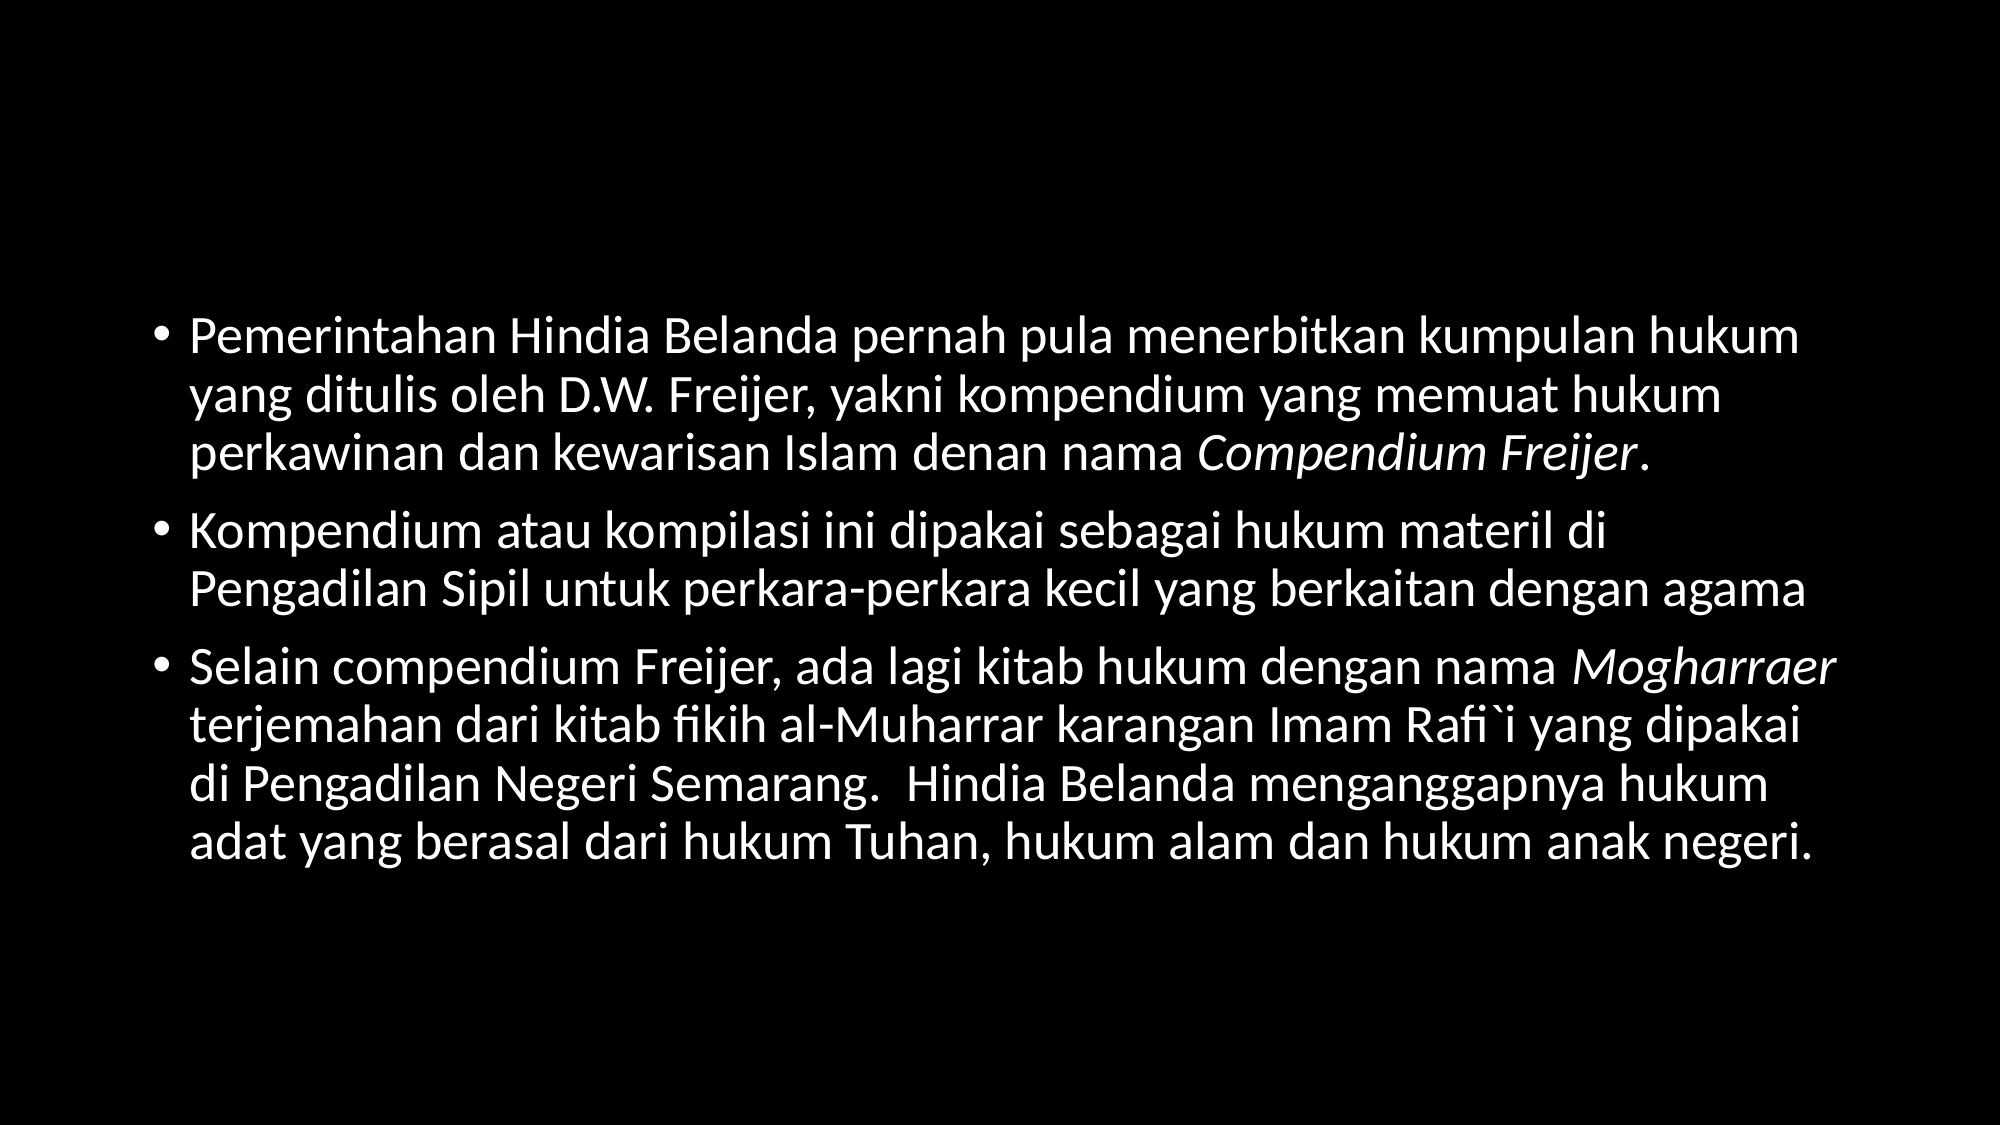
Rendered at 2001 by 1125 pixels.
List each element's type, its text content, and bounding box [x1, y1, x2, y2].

list Pemerintahan Hindia Belanda pernah pula menerbitkan kumpulan hukum yang ditulis oleh D.W. Freijer, yakni kompendium yang memuat hukum perkawinan dan kewarisan Islam denan nama Compendium Freijer. Kompendium atau kompilasi ini dipakai sebagai hukum materil di Pengadilan Sipil untuk perkara-perkara kecil yang berkaitan dengan agama Selain compendium Freijer, ada lagi kitab hukum dengan nama Mogharraer terjemahan dari kitab fikih al-Muharrar karangan Imam Rafi`i yang dipakai di Pengadilan Negeri Semarang. Hindia Belanda menganggapnya hukum adat yang berasal dari hukum Tuhan, hukum alam dan hukum anak negeri. [137, 299, 1863, 1014]
